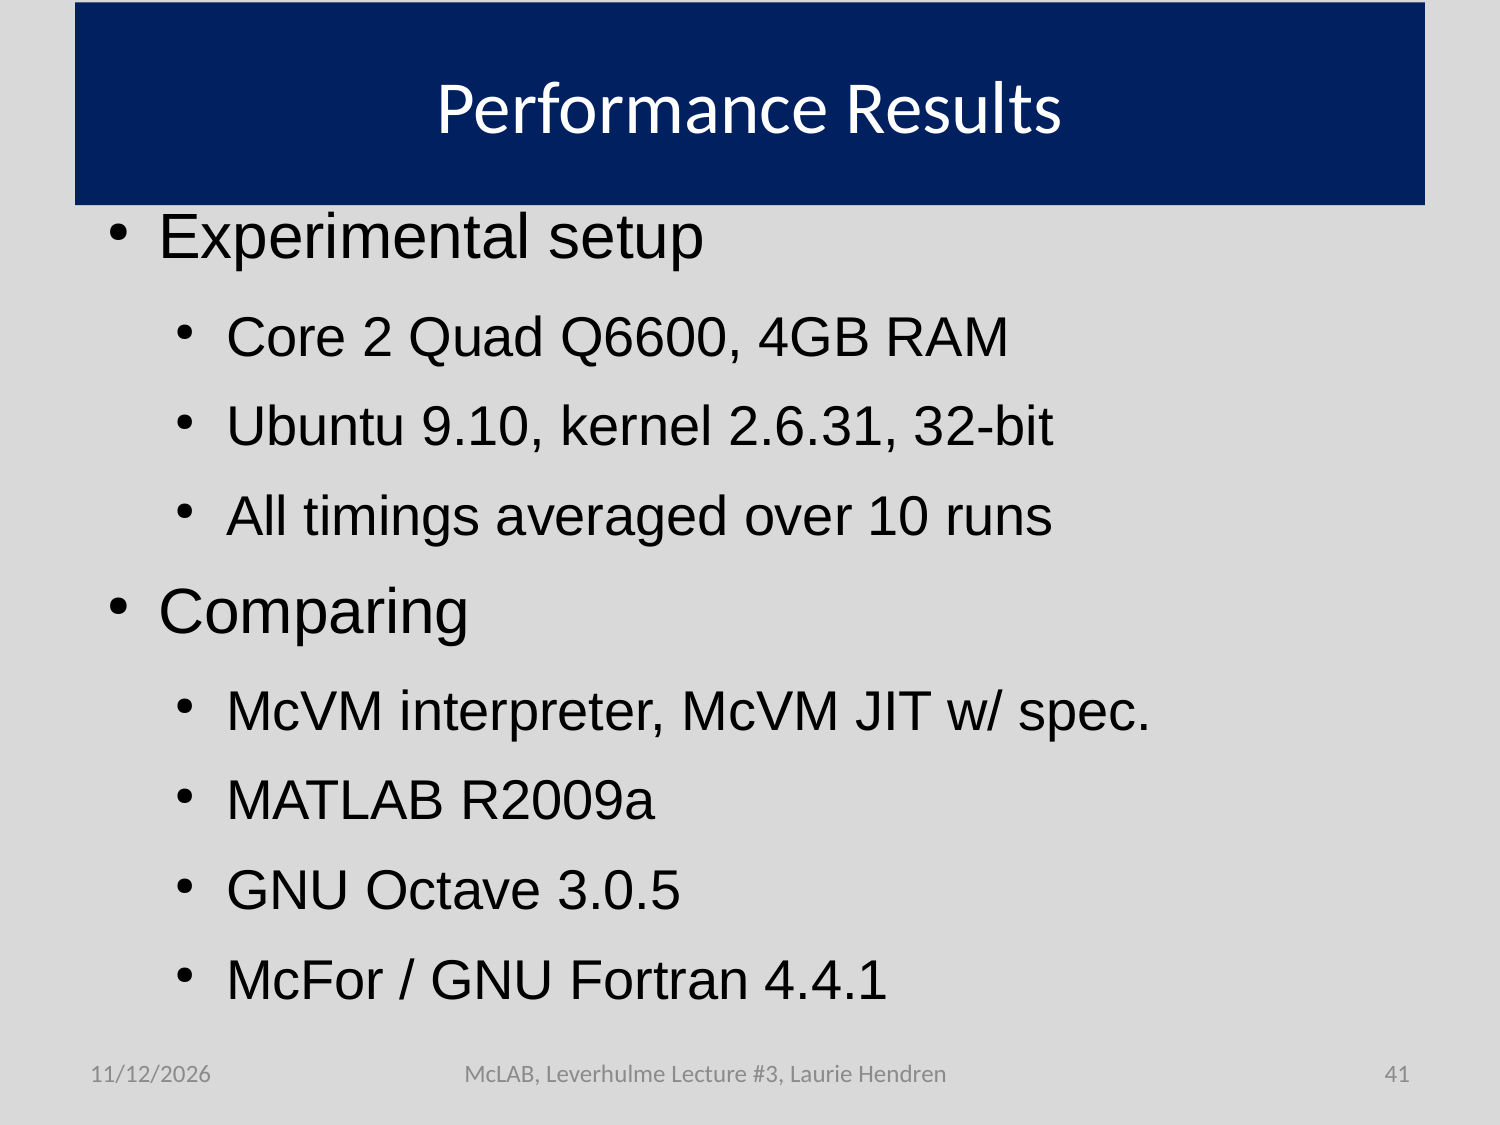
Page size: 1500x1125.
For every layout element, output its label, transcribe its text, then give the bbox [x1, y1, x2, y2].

list Experimental setup Core 2 Quad Q6600, 4GB RAM Ubuntu 9.10, kernel 2.6.31, 32-bit All timings averaged over 10 runs Comparing McVM interpreter, McVM JIT w/ spec. MATLAB R2009a GNU Octave 3.0.5 McFor / GNU Fortran 4.4.1 [75, 187, 1425, 1025]
footer McLAB, Leverhulme Lecture #3, Laurie Hendren [300, 1042, 1113, 1103]
slide_number 41 [1262, 1042, 1425, 1103]
title Performance Results [75, 2, 1425, 187]
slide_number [75, 1042, 250, 1103]
